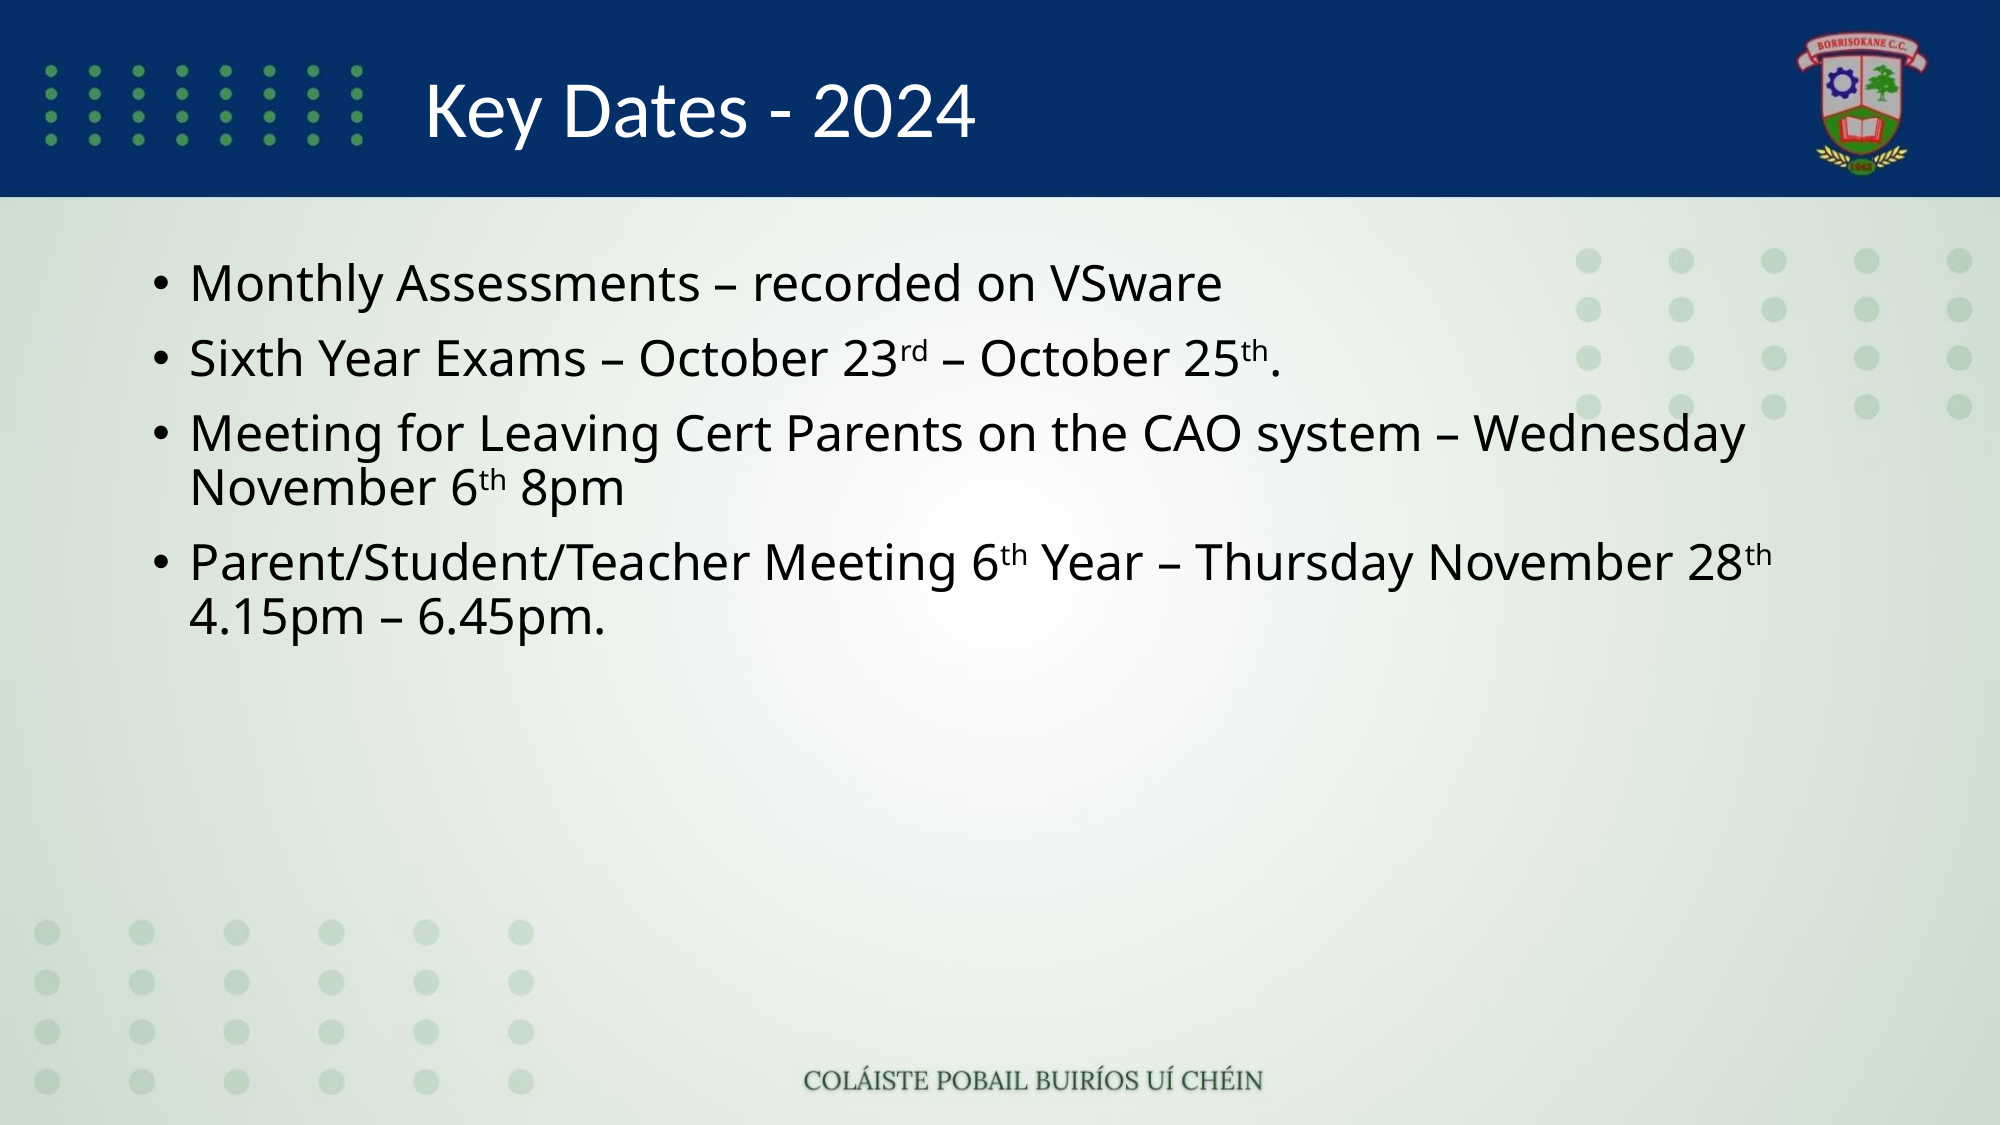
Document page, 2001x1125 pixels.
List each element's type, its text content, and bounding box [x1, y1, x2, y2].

list Monthly Assessments – recorded on VSware Sixth Year Exams – October 23rd – October 25th. Meeting for Leaving Cert Parents on the CAO system – Wednesday November 6th 8pm Parent/Student/Teacher Meeting 6th Year – Thursday November 28th 4.15pm – 6.45pm. [137, 251, 1863, 1014]
title Key Dates - 2024 [410, 59, 1863, 164]
picture [0, 0, 2000, 1125]
